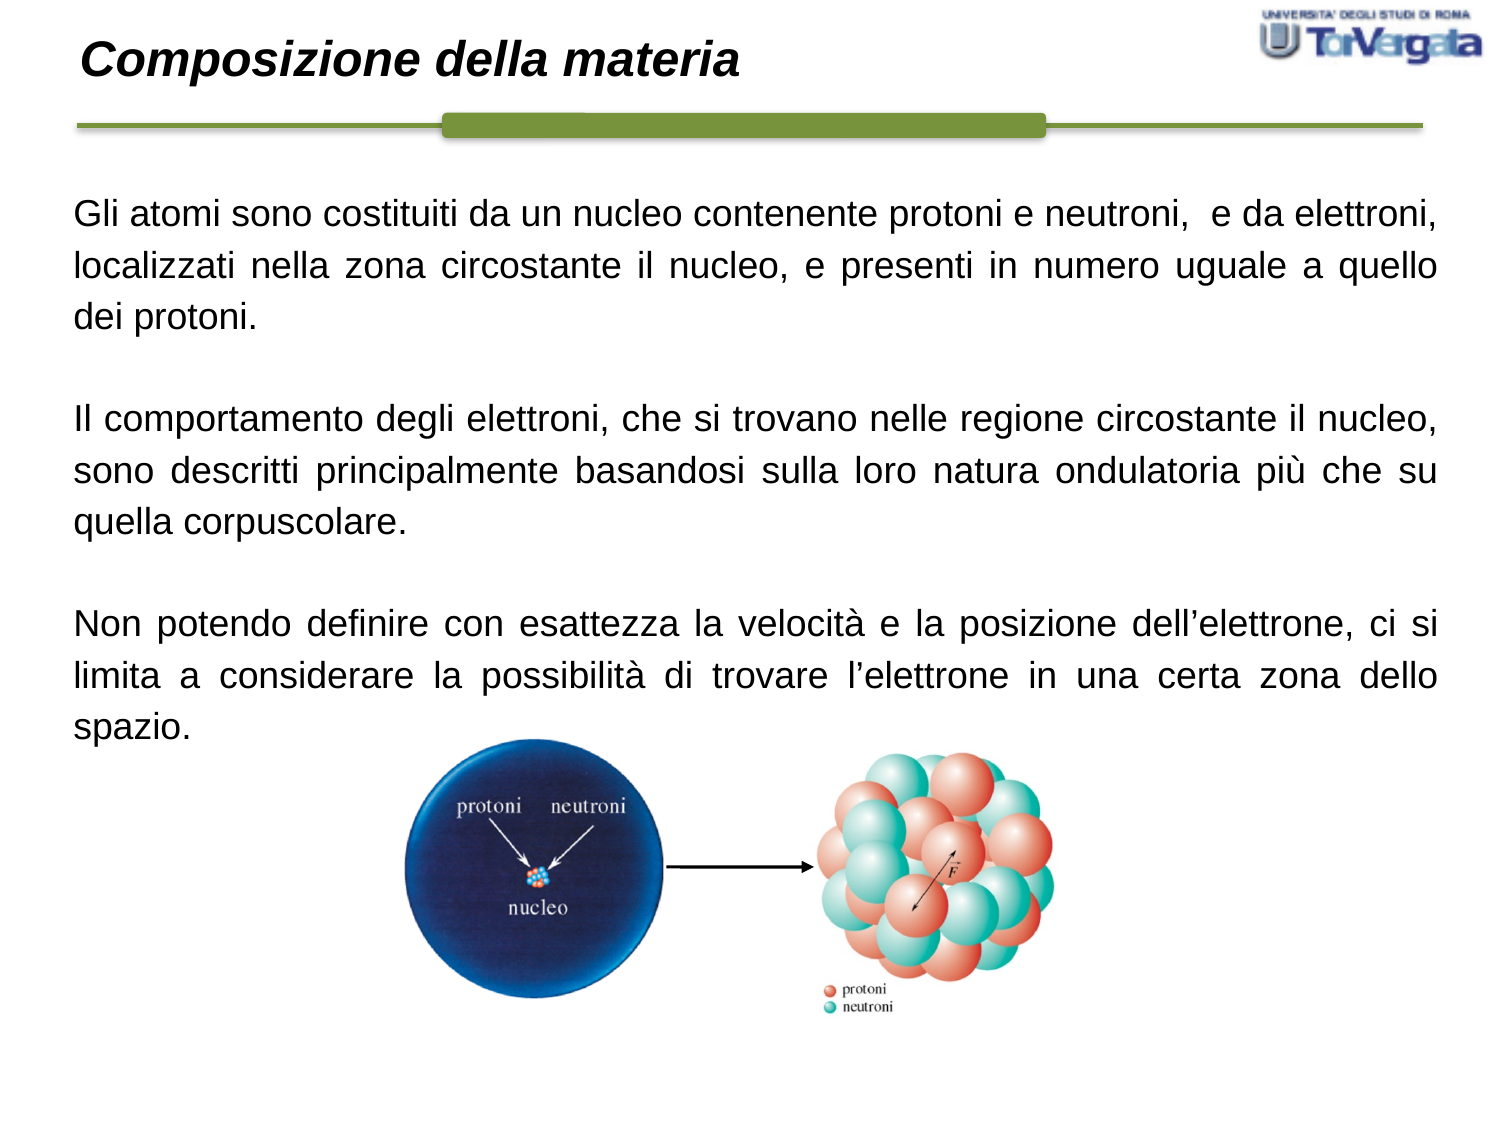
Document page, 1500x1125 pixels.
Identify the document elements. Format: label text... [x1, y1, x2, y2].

picture [1245, 0, 1500, 79]
text_box Composizione della materia [0, 0, 1500, 94]
text_box Gli atomi sono costituiti da un nucleo contenente protoni e neutroni, e da elettroni, localizzati nella zona circostante il nucleo, e presenti in numero uguale a quello dei protoni. Il comportamento degli elettroni, che si trovano nelle regione circostante il nucleo, sono descritti principalmente basandosi sulla loro natura ondulatoria più che su quella corpuscolare. Non potendo definire con esattezza la velocità e la posizione dell’elettrone, ci si limita a considerare la possibilità di trovare l’elettrone in una certa zona dello spazio. [58, 175, 1453, 755]
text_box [386, 724, 1091, 1020]
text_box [76, 113, 1424, 138]
